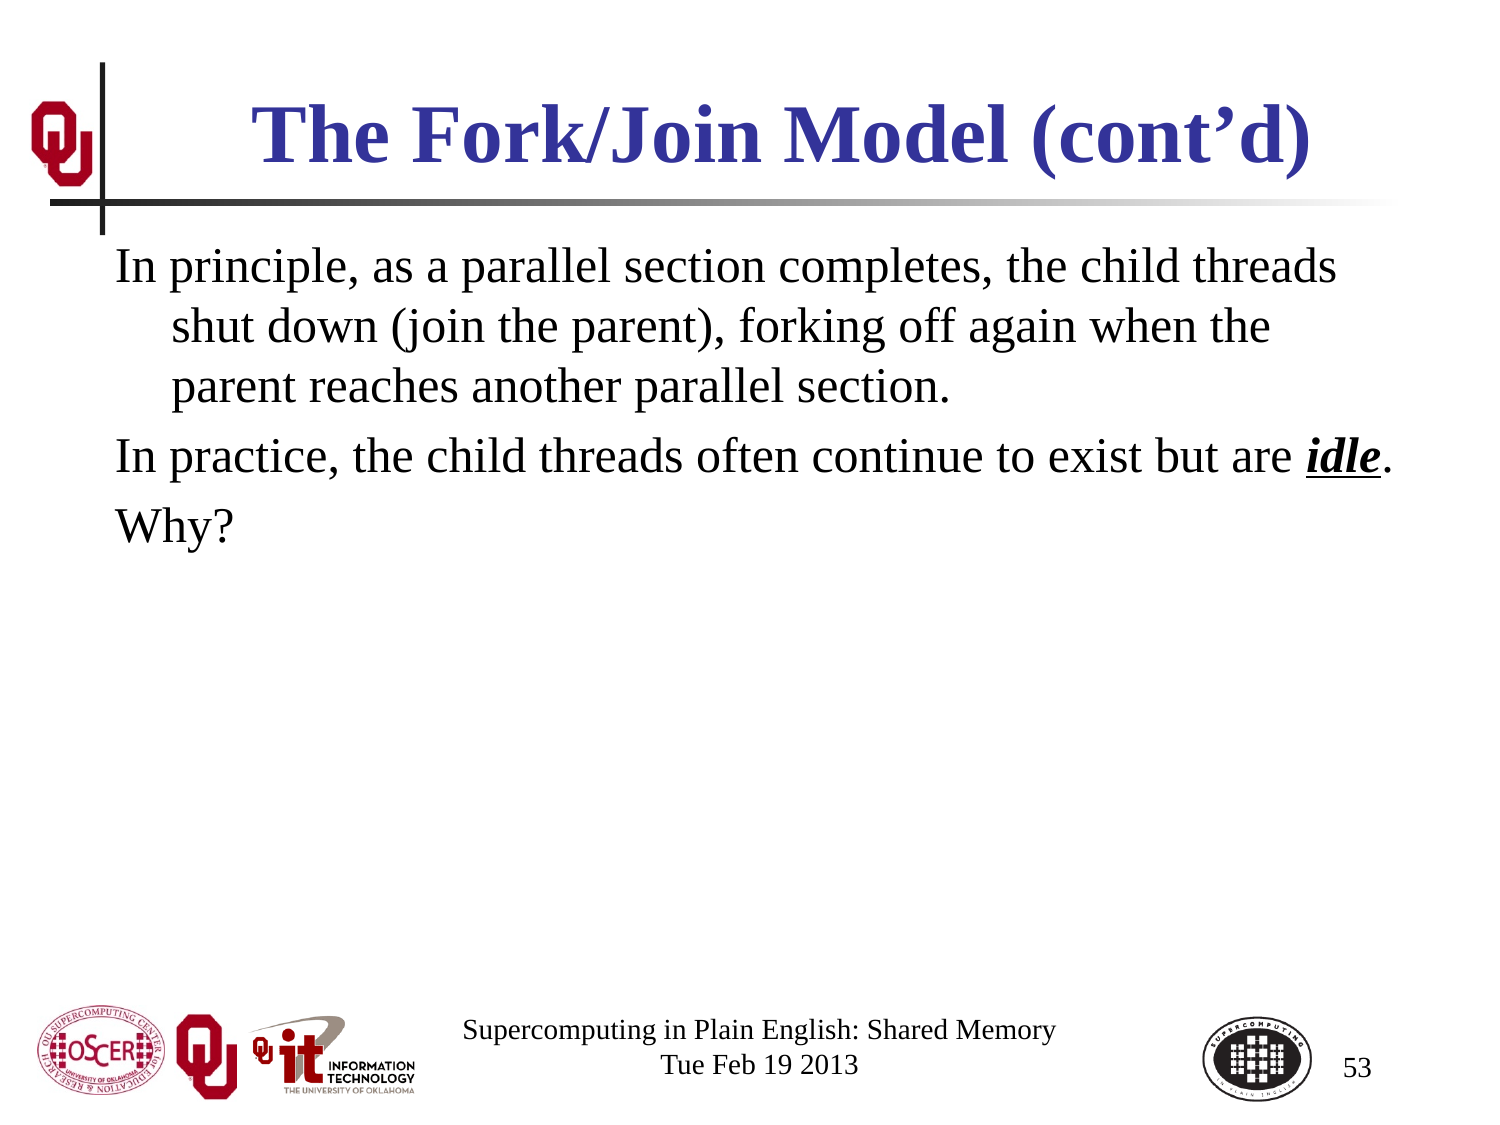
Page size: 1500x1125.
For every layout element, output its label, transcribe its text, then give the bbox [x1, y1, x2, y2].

title The Fork/Join Model (cont’d) [124, 74, 1442, 187]
slide_number 53 [1174, 1015, 1388, 1091]
list In principle, as a parallel section completes, the child threads shut down (join the parent), forking off again when the parent reaches another parallel section. In practice, the child threads often continue to exist but are idle. Why? [99, 224, 1413, 988]
footer Supercomputing in Plain English: Shared Memory Tue Feb 19 2013 [431, 1012, 1088, 1088]
picture [37, 1005, 165, 1095]
picture [1200, 1091, 1314, 1104]
picture [29, 99, 94, 189]
picture [174, 1005, 425, 1104]
